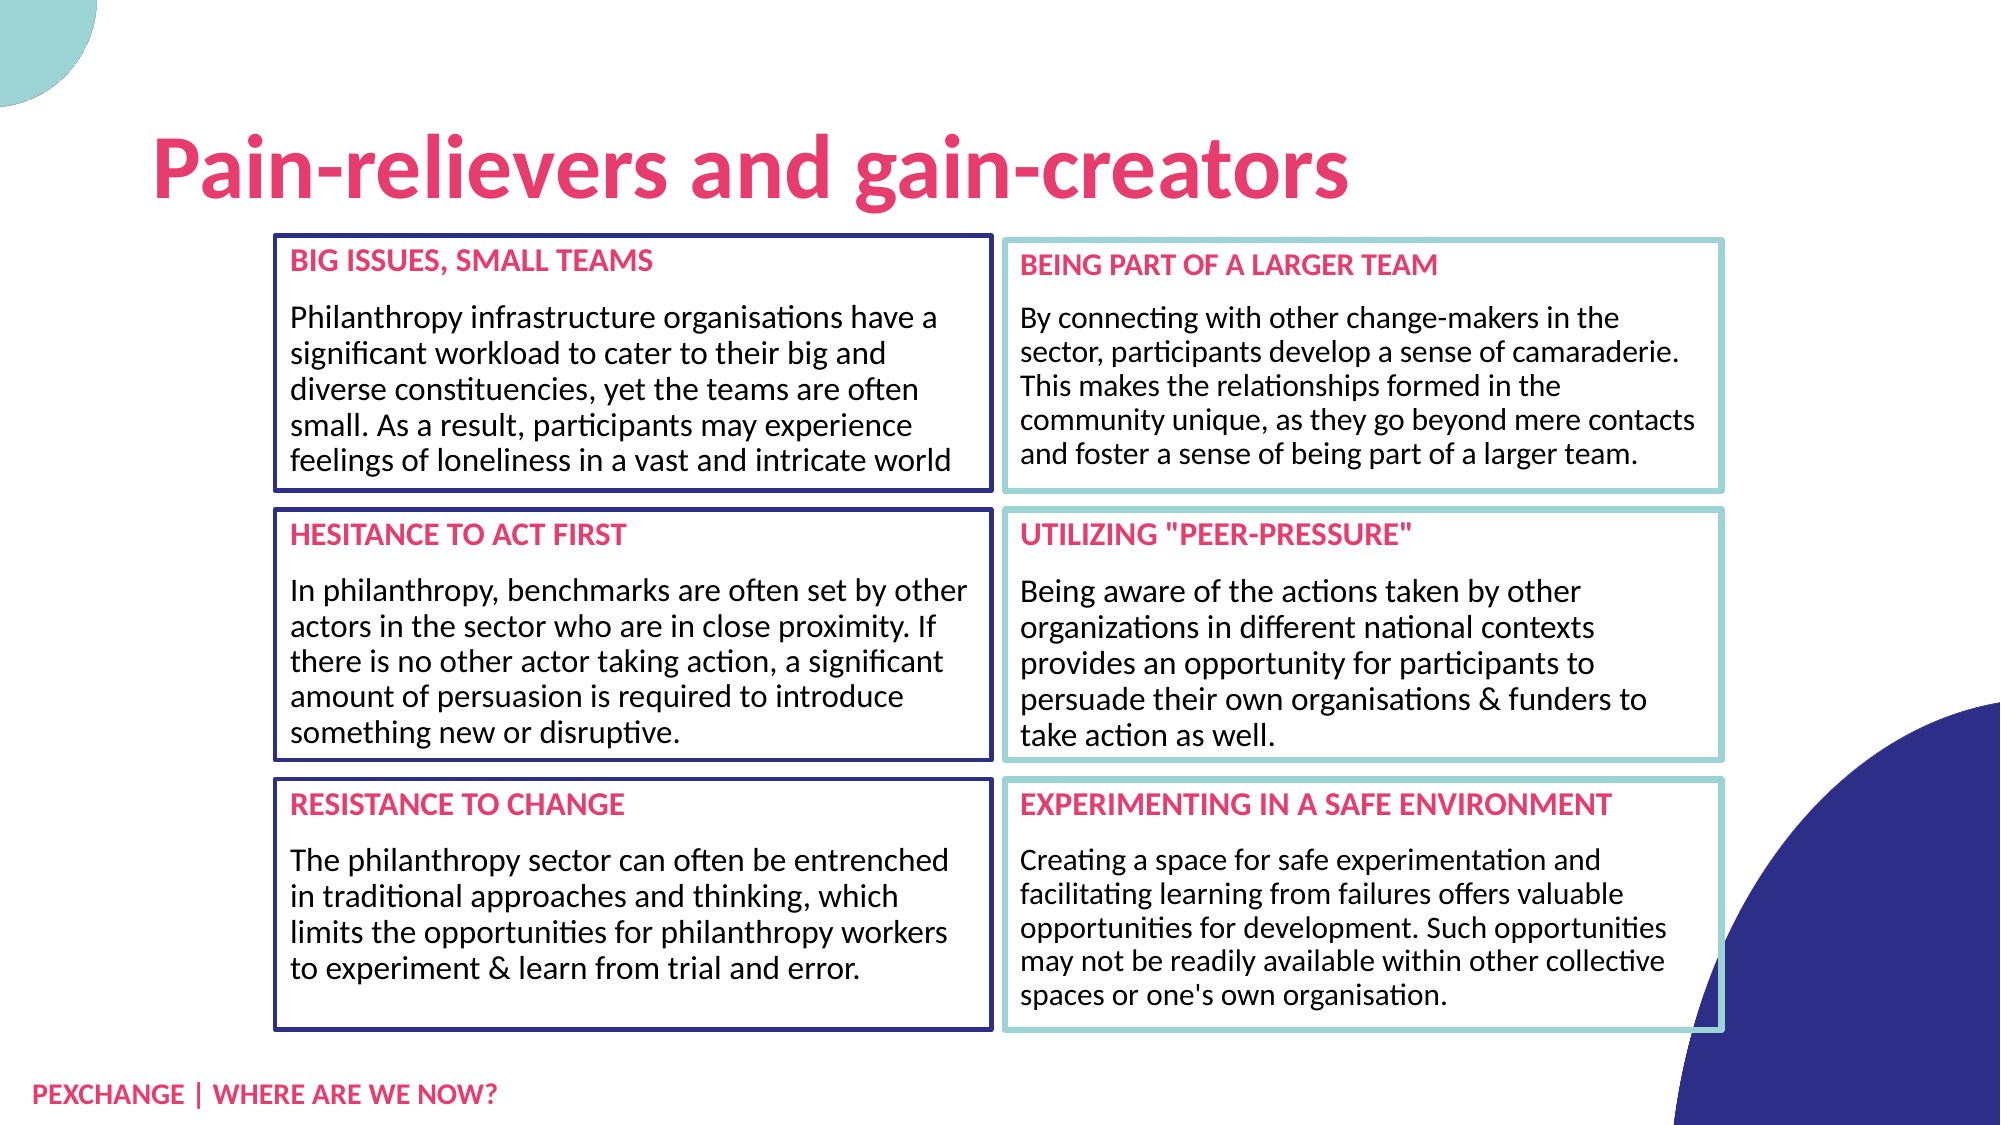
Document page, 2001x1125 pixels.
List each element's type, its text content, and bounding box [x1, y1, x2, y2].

text_box EXPERIMENTING IN A SAFE ENVIRONMENT Creating a space for safe experimentation and facilitating learning from failures offers valuable opportunities for development. Such opportunities may not be readily available within other collective spaces or one's own organisation. [1005, 779, 1636, 1031]
title Pain-relievers and gain-creators [137, 59, 1863, 278]
list BIG ISSUES, SMALL TEAMS Philanthropy infrastructure organisations have a significant workload to cater to their big and diverse constituencies, yet the teams are often small. As a result, participants may experience feelings of loneliness in a vast and intricate world [275, 278, 992, 491]
text_box RESISTANCE TO CHANGE The philanthropy sector can often be entrenched in traditional approaches and thinking, which limits the opportunities for philanthropy workers to experiment & learn from trial and error. [275, 779, 992, 1030]
text_box HESITANCE TO ACT FIRST In philanthropy, benchmarks are often set by other actors in the sector who are in close proximity. If there is no other actor taking action, a significant amount of persuasion is required to introduce something new or disruptive. [275, 509, 992, 761]
picture [0, 0, 106, 117]
text_box BEING PART OF A LARGER TEAM By connecting with other change-makers in the sector, participants develop a sense of camaraderie. This makes the relationships formed in the community unique, as they go beyond mere contacts and foster a sense of being part of a larger team. [1005, 278, 1722, 492]
picture [1636, 651, 2000, 1125]
text_box UTILIZING "PEER-PRESSURE" Being aware of the actions taken by other organizations in different national contexts provides an opportunity for participants to persuade their own organisations & funders to take action as well. [1005, 509, 1722, 761]
text_box PEXCHANGE | WHERE ARE WE NOW? [17, 1070, 734, 1119]
